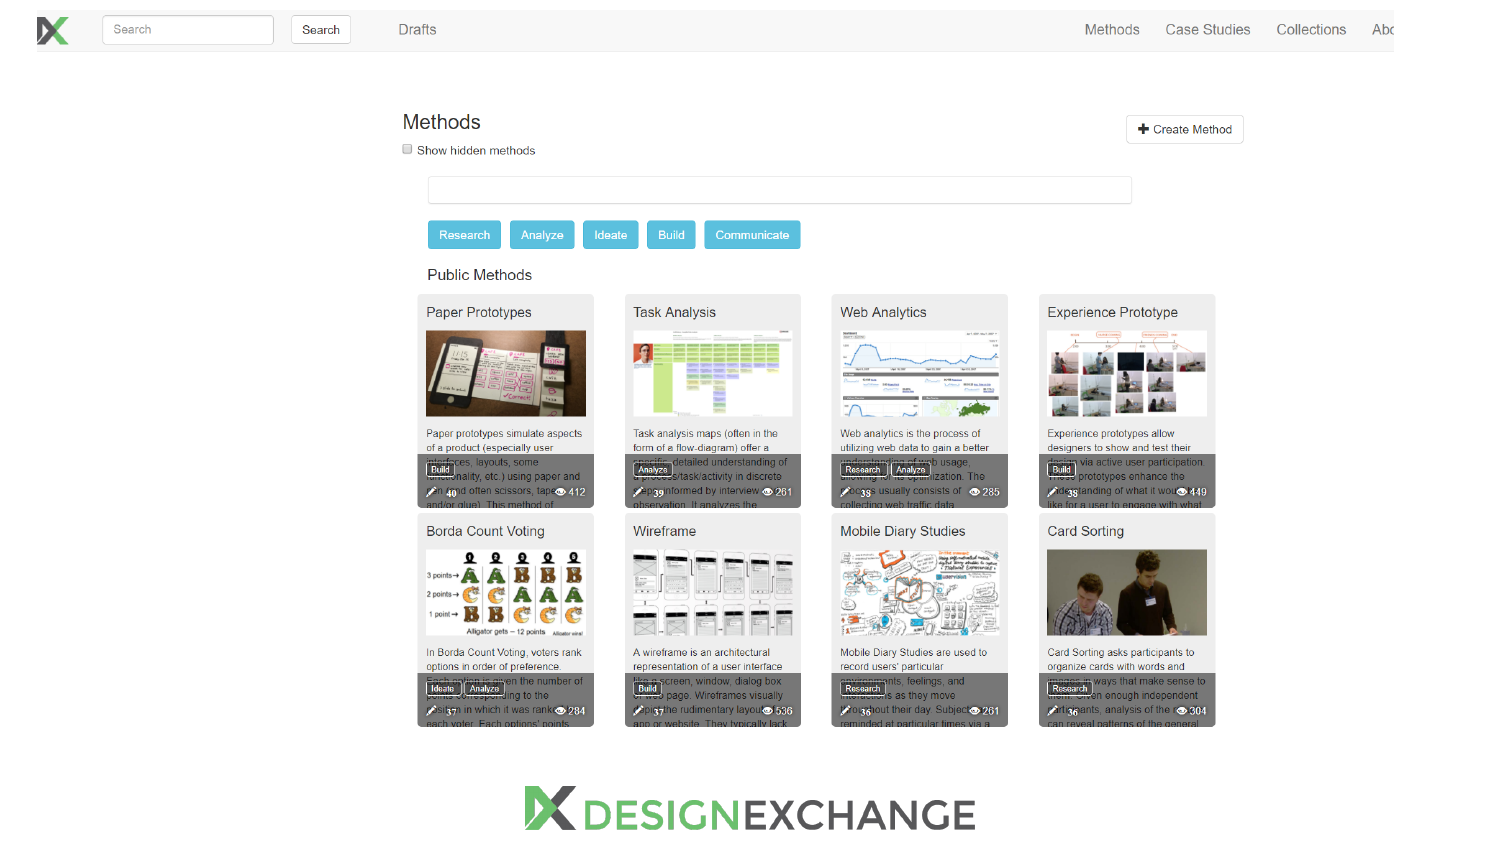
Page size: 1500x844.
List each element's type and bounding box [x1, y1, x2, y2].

picture [525, 786, 975, 830]
picture [36, 10, 1395, 729]
